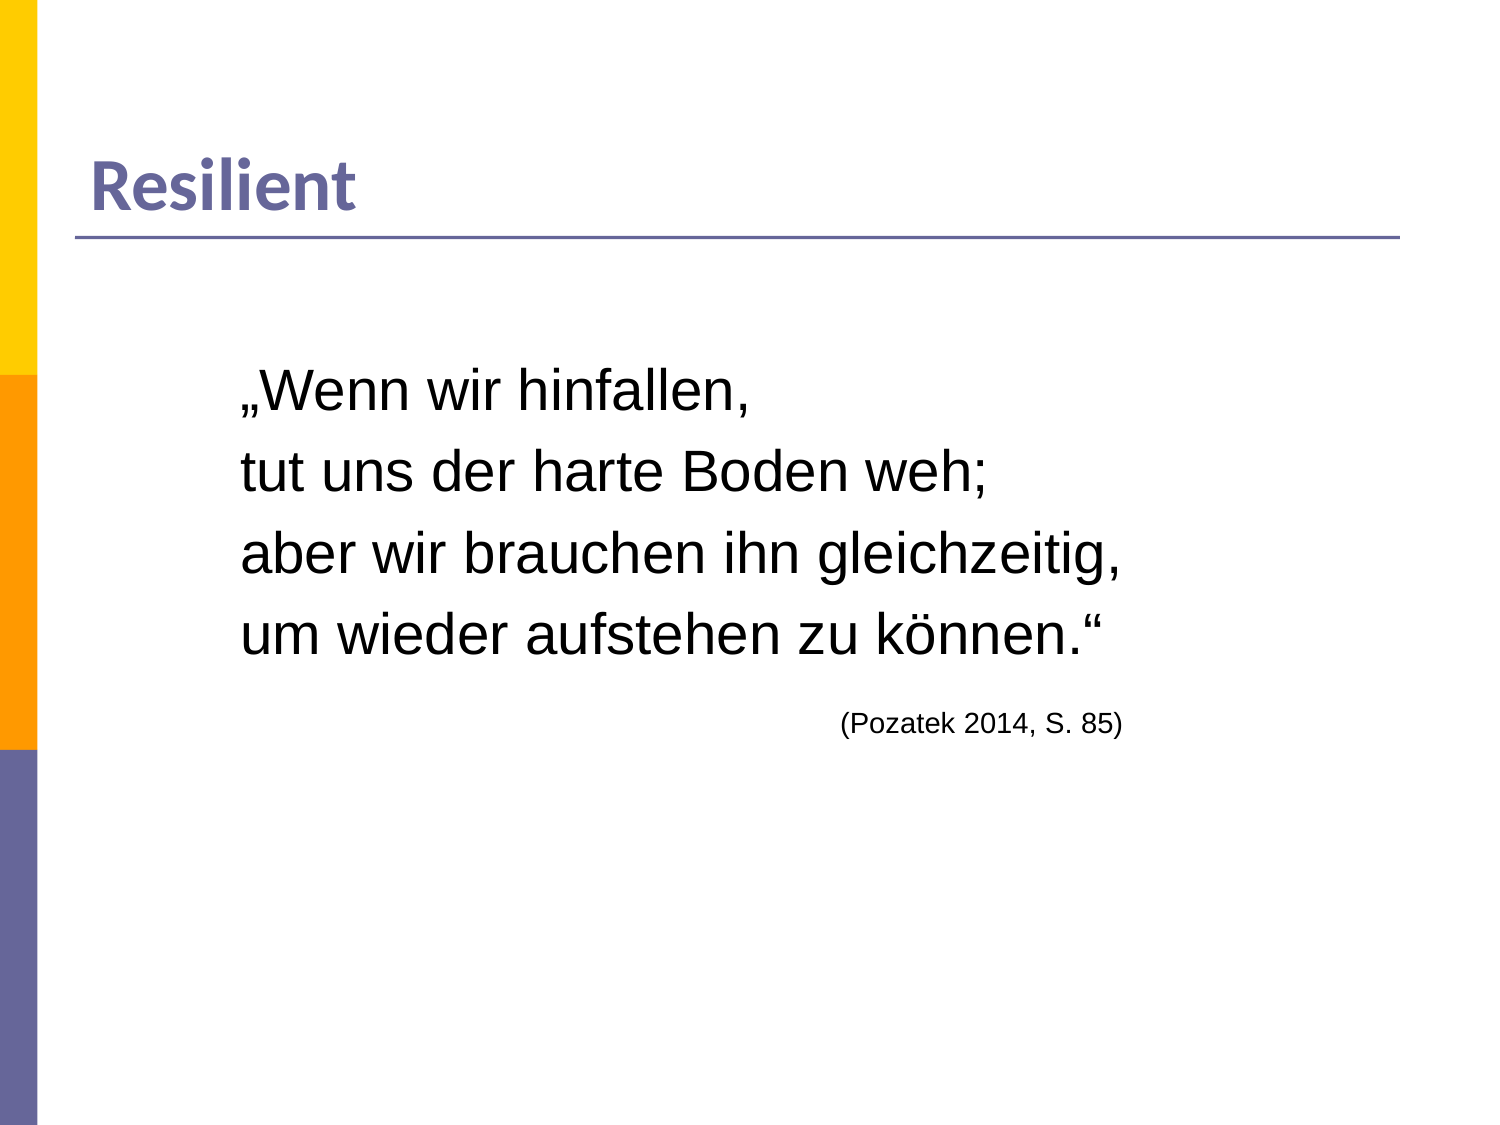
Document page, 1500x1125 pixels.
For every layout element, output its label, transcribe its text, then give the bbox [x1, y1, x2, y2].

list „Wenn wir hinfallen, tut uns der harte Boden weh; aber wir brauchen ihn gleichzeitig, um wieder aufstehen zu können.“ (Pozatek 2014, S. 85) [74, 262, 1426, 1006]
title Resilient [74, 45, 1426, 233]
